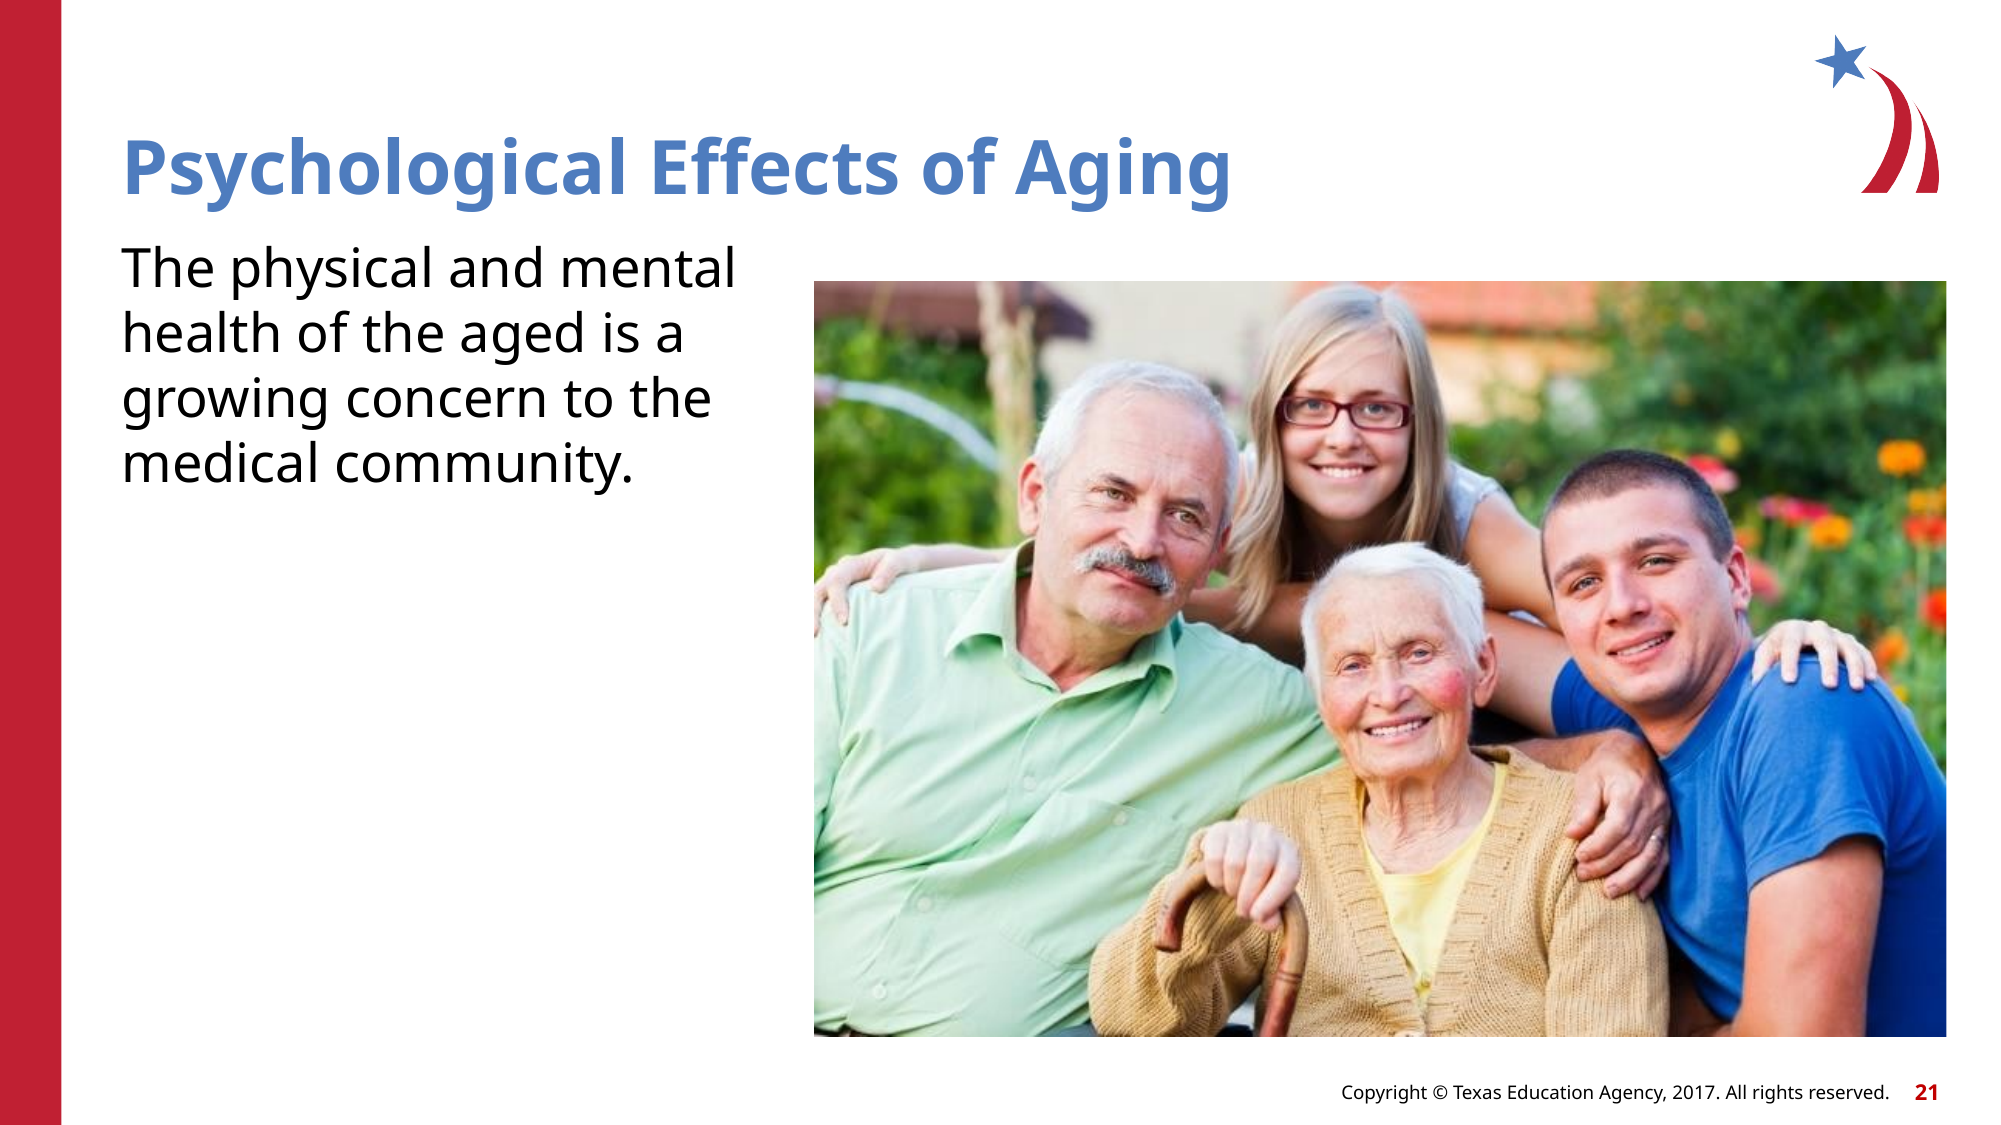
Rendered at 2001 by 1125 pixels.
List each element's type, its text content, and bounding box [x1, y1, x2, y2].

list The physical and mental health of the aged is a growing concern to the medical community. [121, 233, 851, 1010]
text_box [814, 281, 1947, 1037]
picture [1814, 34, 1939, 193]
title Psychological Effects of Aging [121, 66, 1772, 211]
